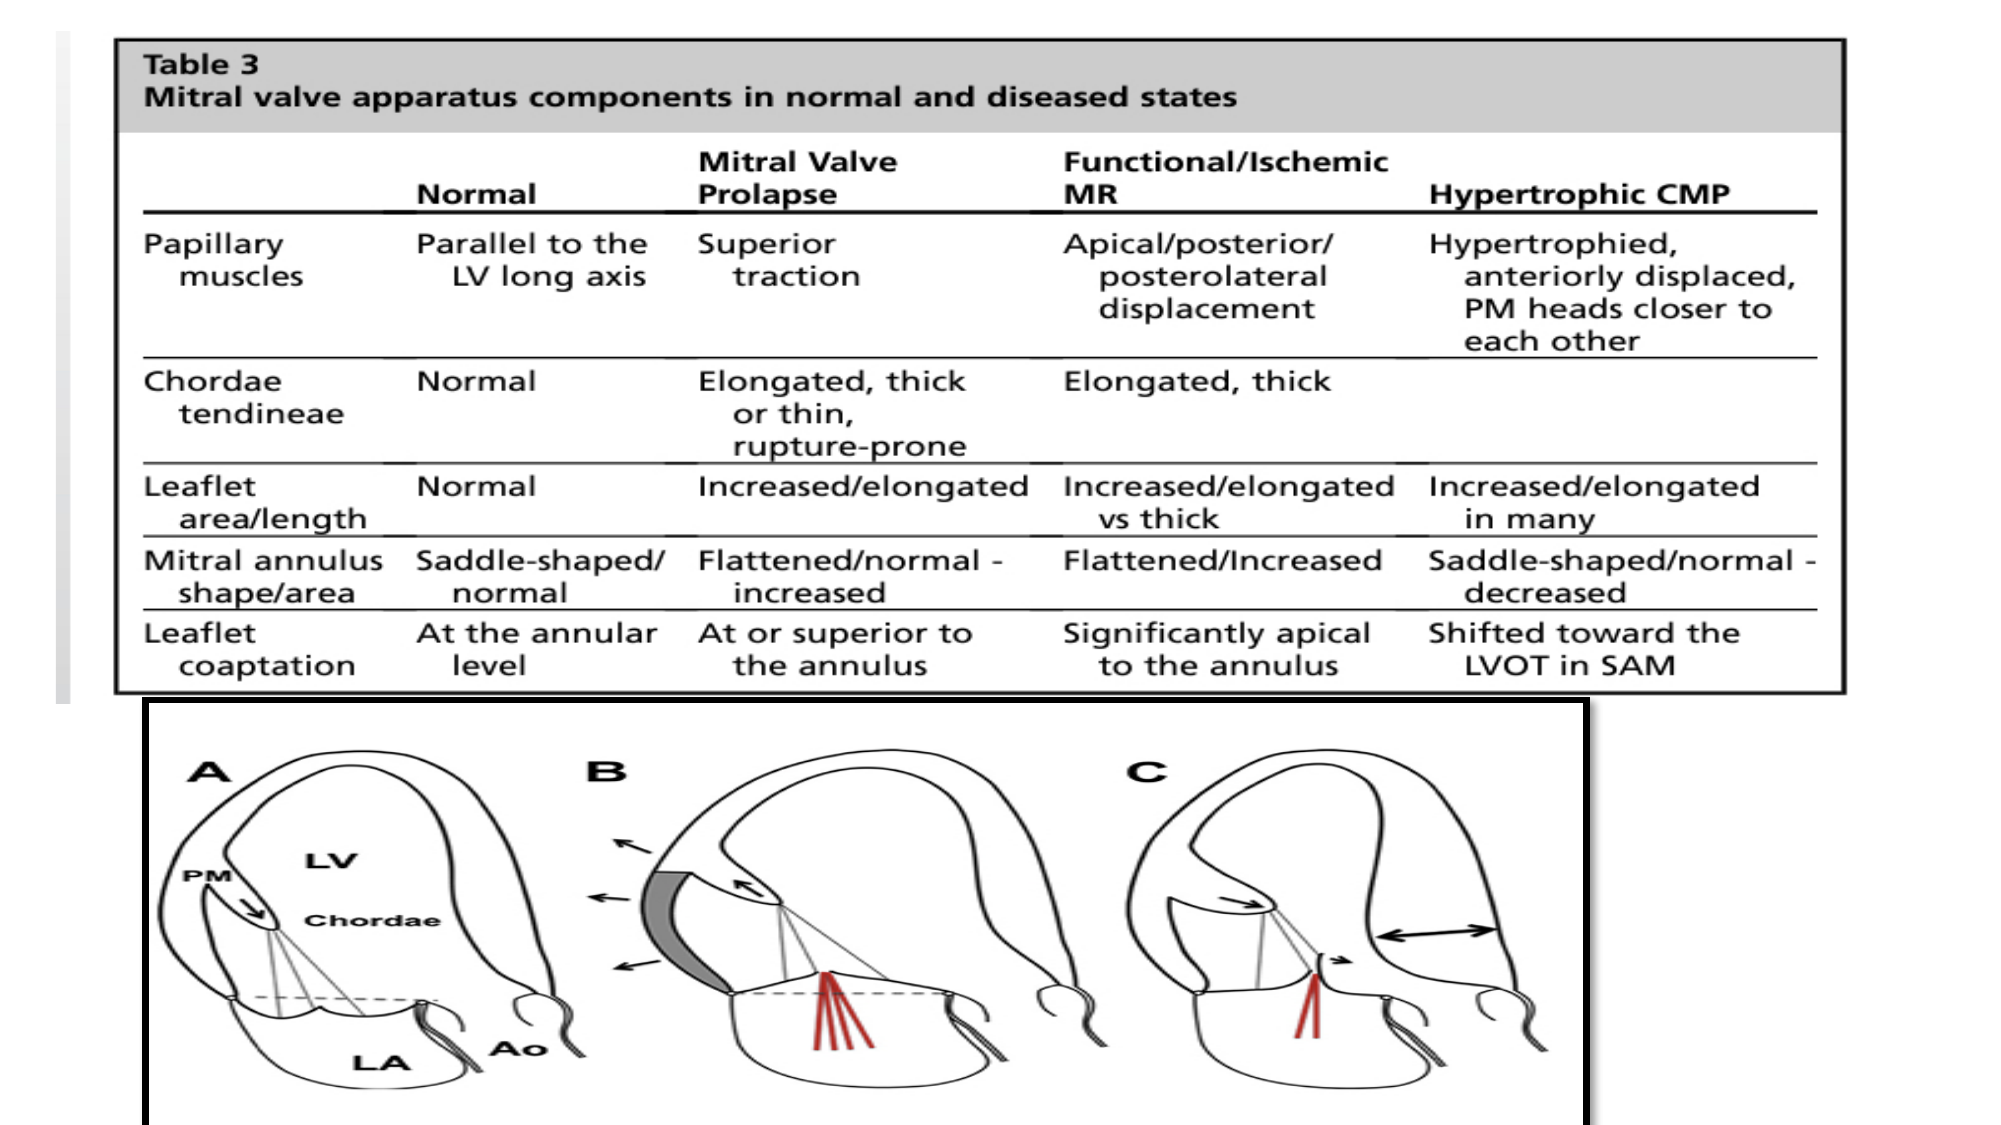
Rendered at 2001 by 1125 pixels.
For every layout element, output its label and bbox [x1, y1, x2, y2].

picture [148, 703, 1584, 1125]
list [55, 31, 1879, 704]
